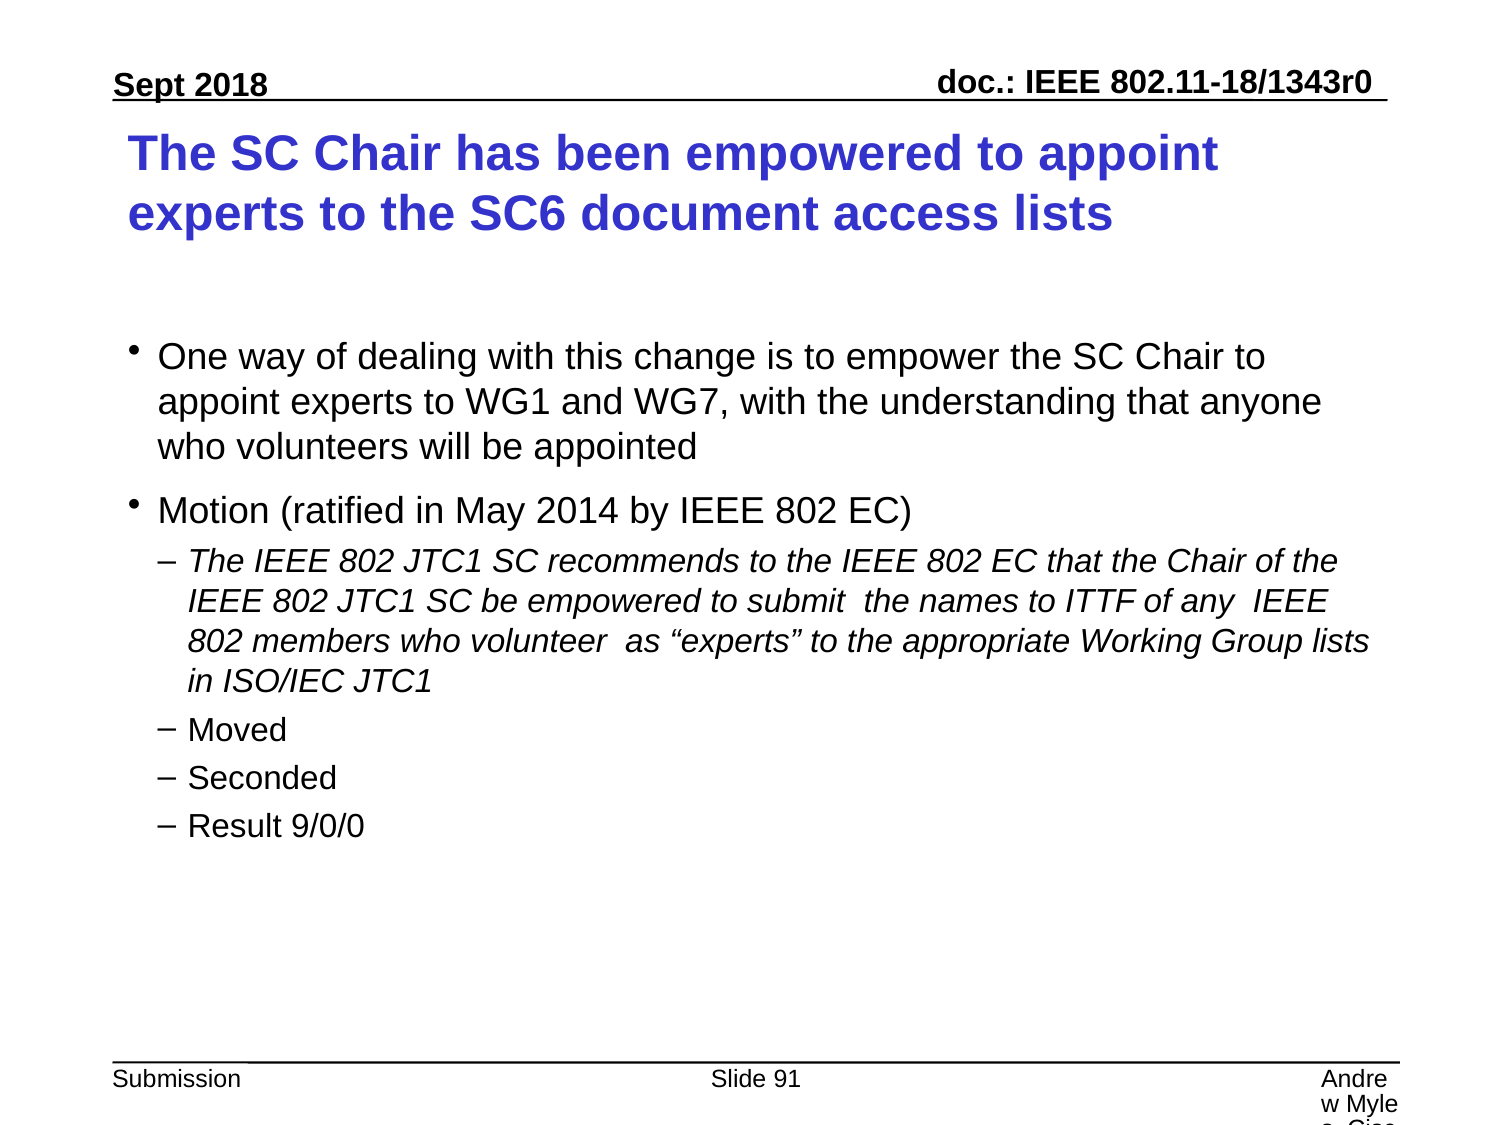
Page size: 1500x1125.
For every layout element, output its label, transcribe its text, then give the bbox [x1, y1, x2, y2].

list One way of dealing with this change is to empower the SC Chair to appoint experts to WG1 and WG7, with the understanding that anyone who volunteers will be appointed Motion (ratified in May 2014 by IEEE 802 EC) The IEEE 802 JTC1 SC recommends to the IEEE 802 EC that the Chair of the IEEE 802 JTC1 SC be empowered to submit the names to ITTF of any IEEE 802 members who volunteer as “experts” to the appropriate Working Group lists in ISO/IEC JTC1 Moved Seconded Result 9/0/0 [112, 324, 1388, 1000]
footer Andrew Myles, Cisco [1320, 1061, 1402, 1093]
title The SC Chair has been empowered to appoint experts to the SC6 document access lists [112, 112, 1388, 288]
slide_number Slide 91 [709, 1061, 803, 1093]
